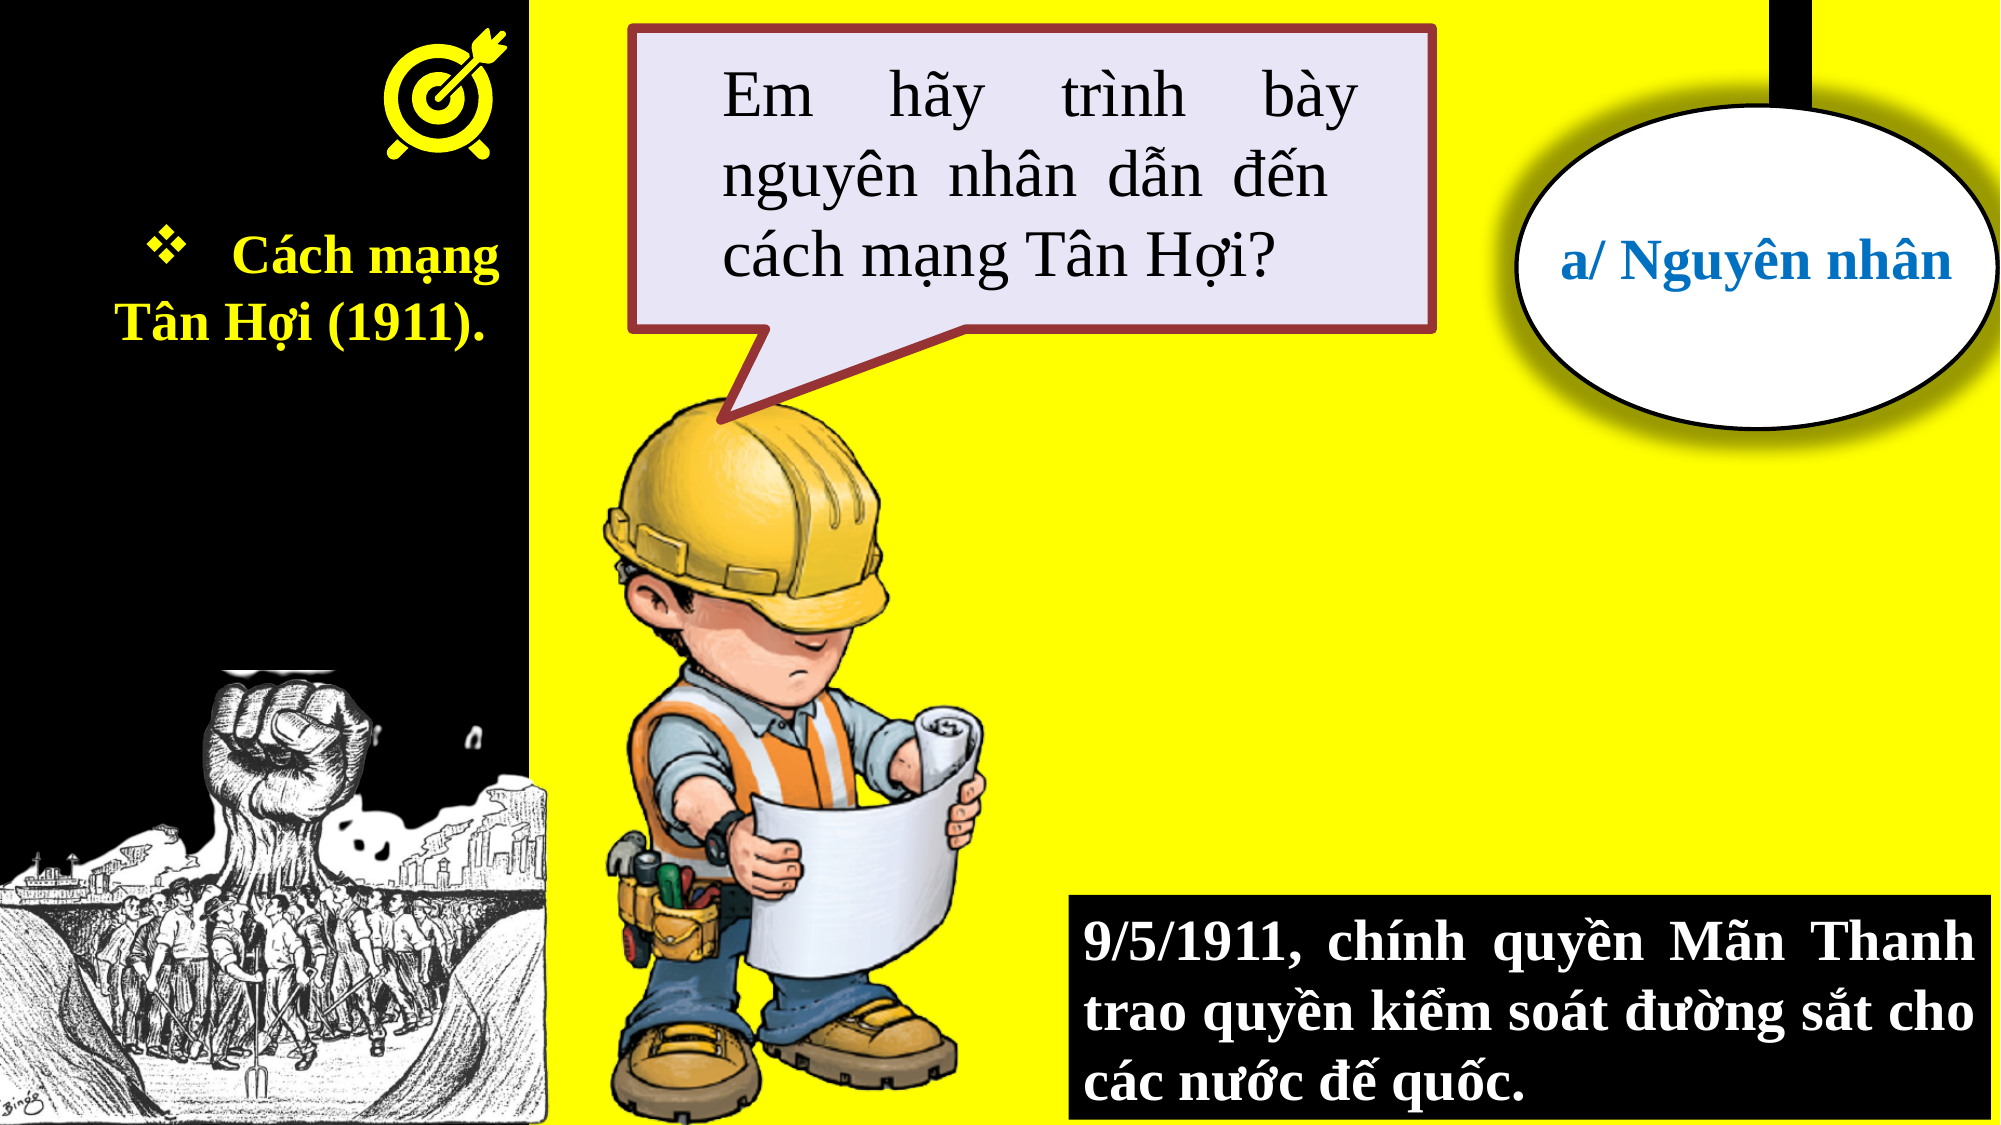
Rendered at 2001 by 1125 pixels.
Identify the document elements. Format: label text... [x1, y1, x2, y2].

title Cách mạng Tân Hợi (1911). [13, 198, 521, 523]
text_box 9/5/1911, chính quyền Mãn Thanh trao quyền kiểm soát đường sắt cho các nước đế quốc. [1068, 894, 1991, 1120]
picture [566, 368, 1010, 1125]
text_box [631, 27, 1433, 330]
picture [0, 670, 559, 1125]
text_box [383, 27, 508, 160]
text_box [1507, 0, 2000, 430]
